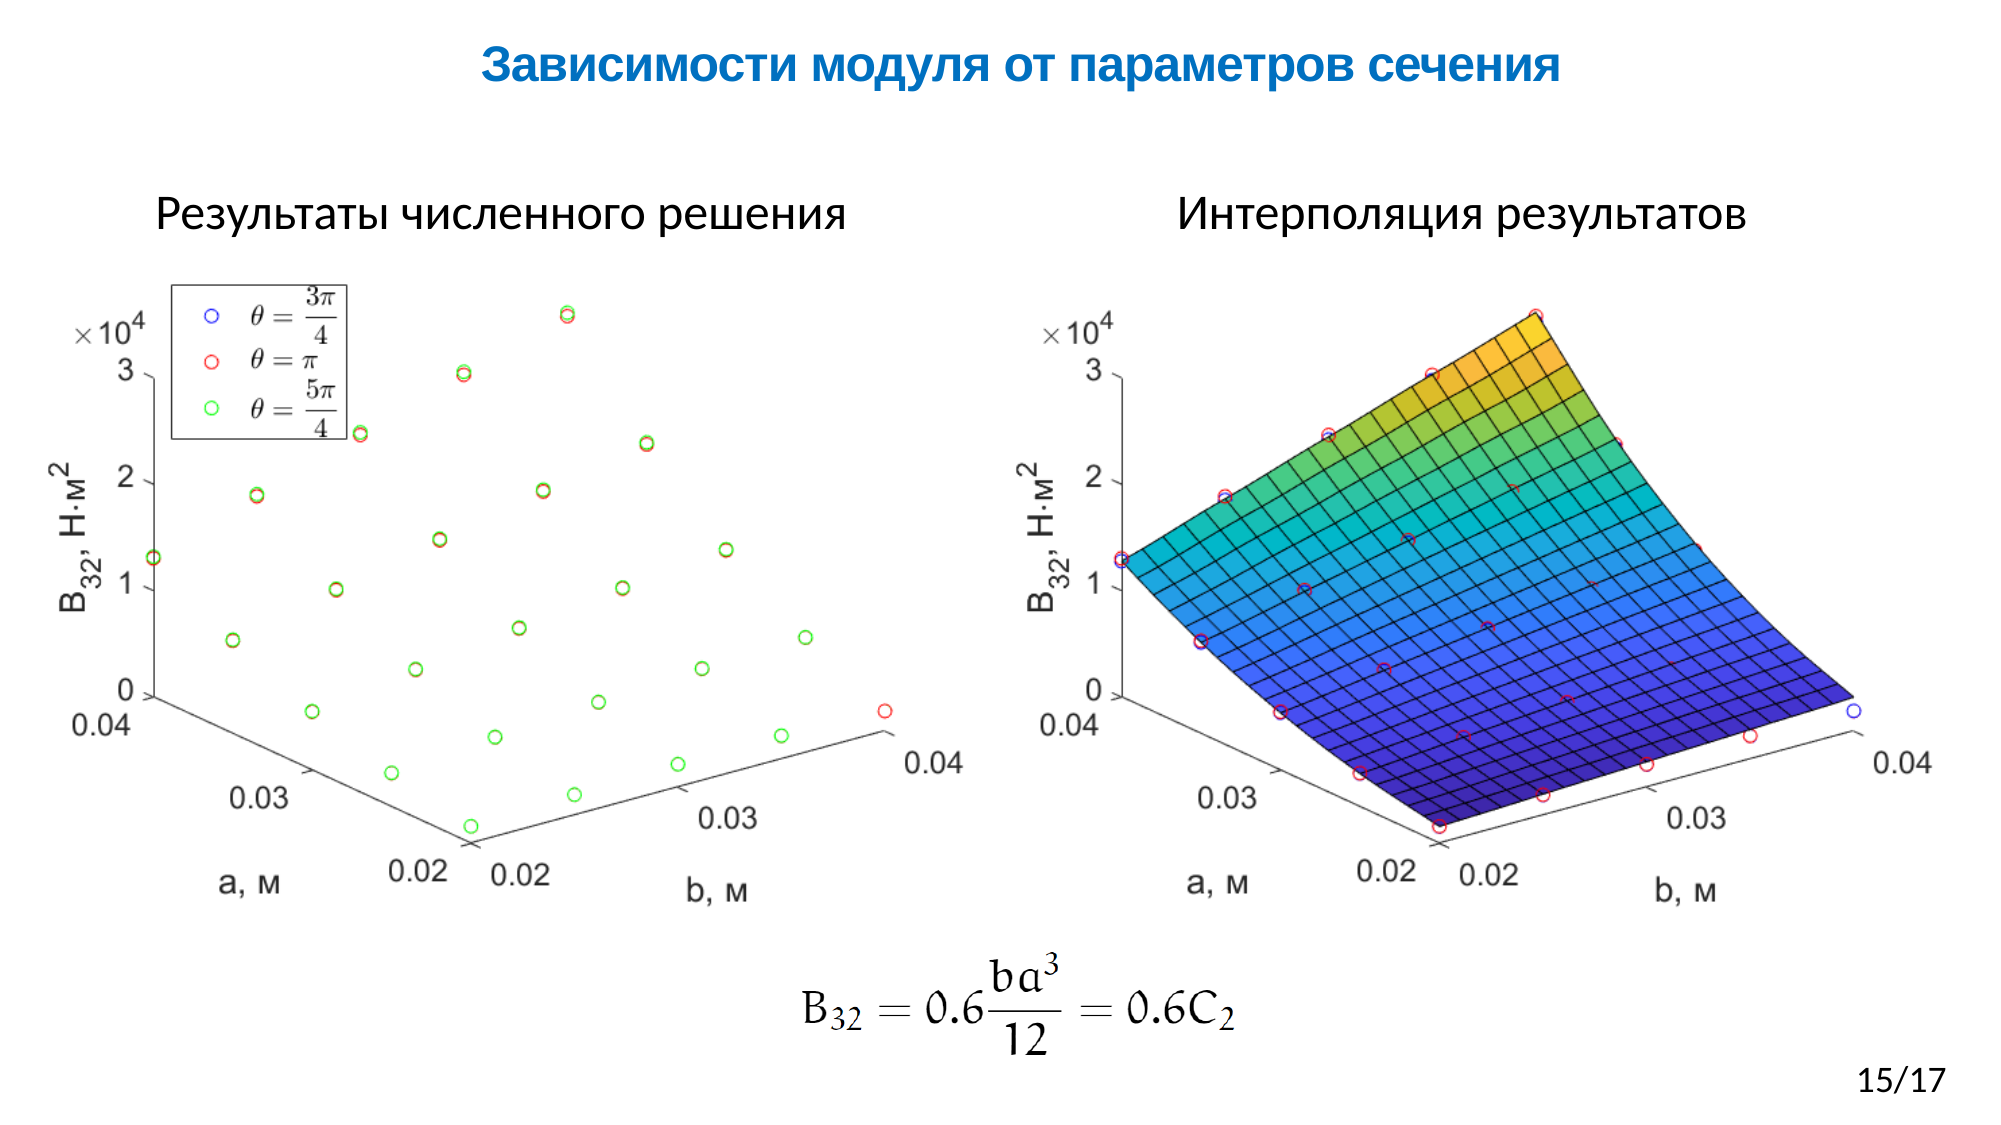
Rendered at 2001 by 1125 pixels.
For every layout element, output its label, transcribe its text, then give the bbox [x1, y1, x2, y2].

text_box 15/17 [1746, 1048, 1962, 1108]
text_box Интерполяция результатов [1162, 178, 1887, 213]
picture [999, 213, 1943, 922]
picture [31, 271, 975, 922]
text_box Зависимости модуля от параметров сечения [218, 33, 1825, 152]
text_box Результаты численного решения [140, 178, 865, 250]
picture [798, 949, 1245, 1068]
